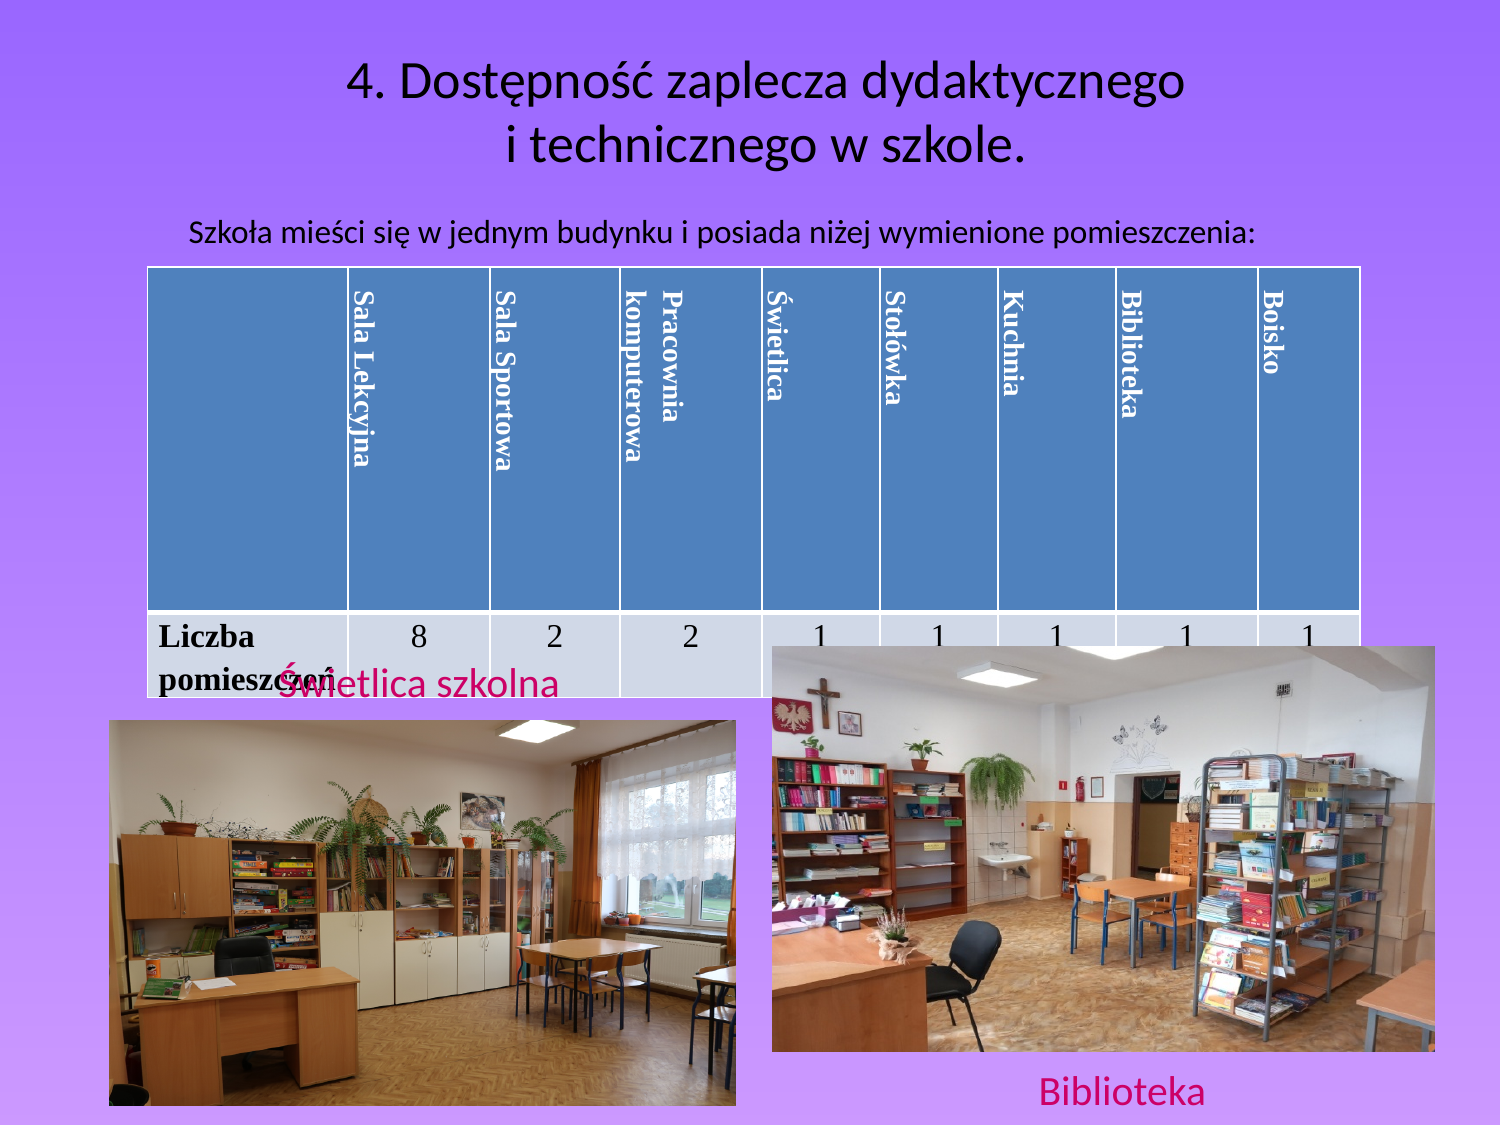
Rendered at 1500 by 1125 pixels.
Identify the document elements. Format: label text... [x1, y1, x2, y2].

picture [772, 645, 1436, 1052]
table_header Kuchnia [999, 268, 1115, 610]
text_box Biblioteka [747, 1056, 1498, 1122]
picture [108, 719, 736, 1106]
table_header Świetlica [763, 268, 879, 610]
table_header Biblioteka [1117, 268, 1257, 610]
title 4. Dostępność zaplecza dydaktycznego i technicznego w szkole. [128, 258, 1404, 313]
title 4. Dostępność zaplecza dydaktycznego i technicznego w szkole. [128, 35, 1404, 202]
table_cell 2 [491, 615, 619, 648]
table_cell 1 [763, 615, 879, 697]
table_header [148, 268, 347, 610]
table_header Boisko [1259, 268, 1359, 610]
table_cell 1 [1117, 615, 1257, 644]
text_box Świetlica szkolna [88, 648, 750, 714]
text_box Szkoła mieści się w jednym budynku i posiada niżej wymienione pomieszczenia: [38, 202, 1409, 258]
table_cell 1 [881, 615, 997, 644]
table_header Sala Sportowa [491, 268, 619, 610]
table_cell 2 [621, 615, 761, 697]
table_header Stołówka [881, 268, 997, 610]
table_cell 1 [1259, 615, 1359, 644]
table_cell 1 [999, 615, 1115, 644]
table_header Sala Lekcyjna [349, 268, 489, 610]
table_header Pracownia komputerowa [621, 268, 761, 610]
table_cell 8 [349, 615, 489, 648]
table_cell Liczba pomieszczeń [148, 615, 347, 648]
